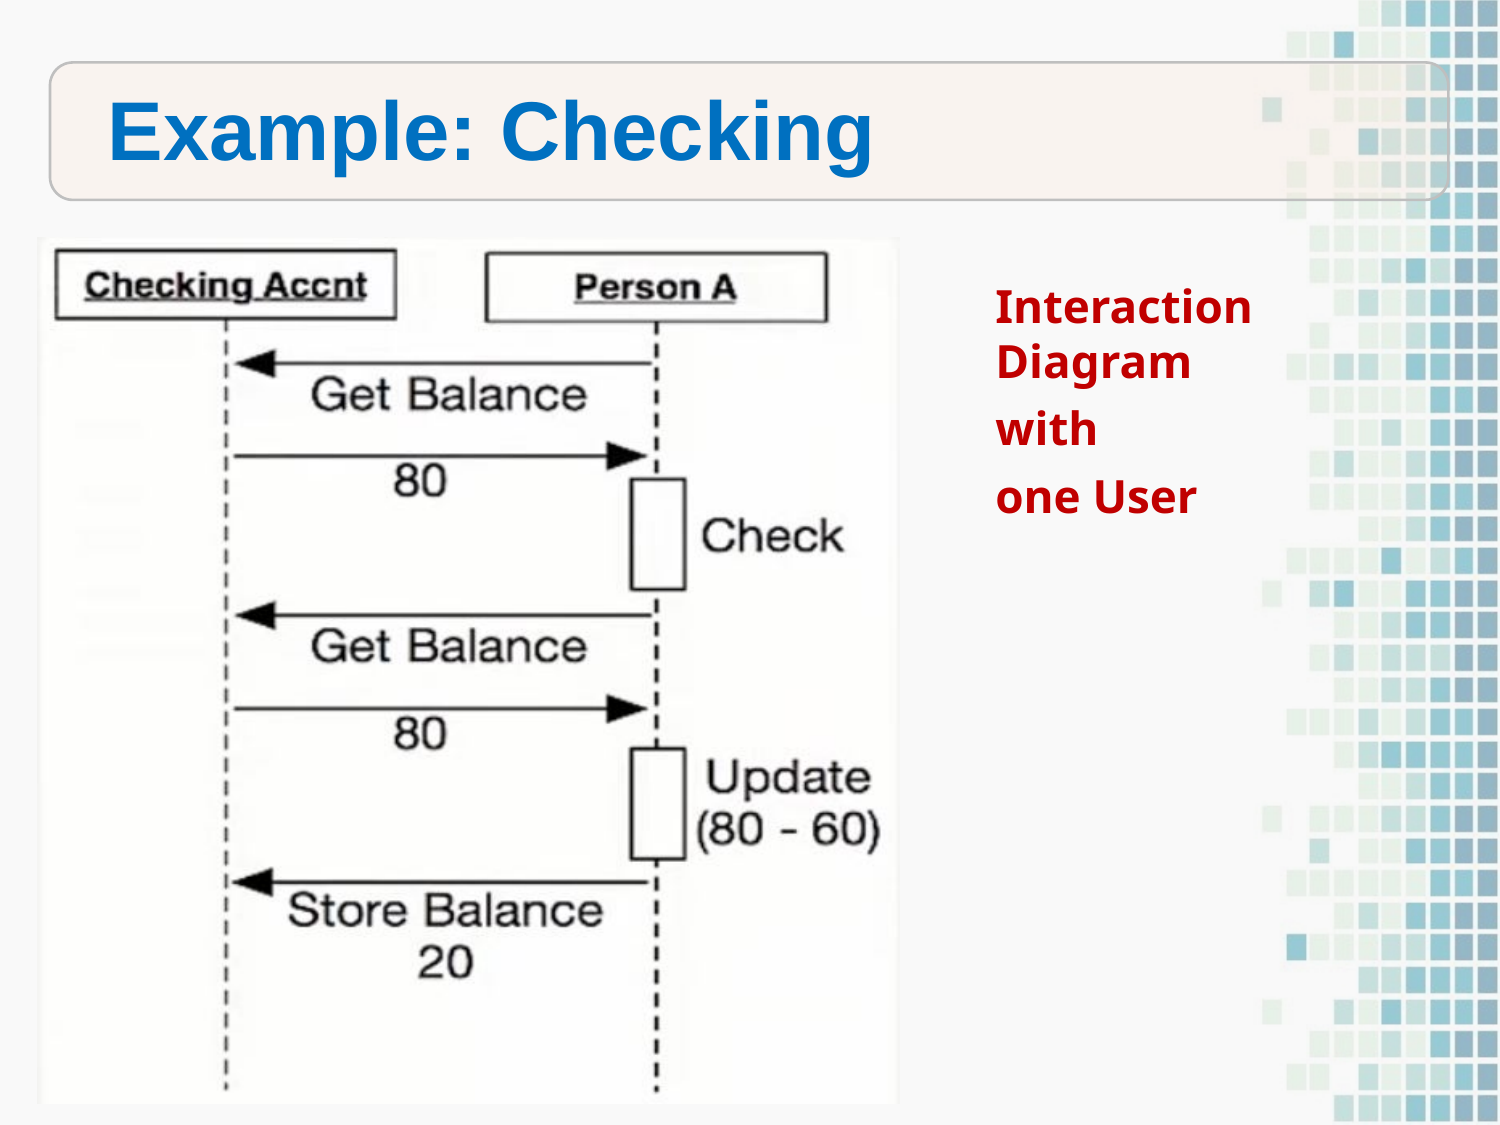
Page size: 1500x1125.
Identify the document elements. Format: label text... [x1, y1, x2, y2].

list Example: Checking [75, 54, 1449, 200]
text_box Interaction Diagram with one User [962, 237, 1300, 563]
picture [0, 0, 1500, 1125]
text_box [48, 61, 1432, 201]
